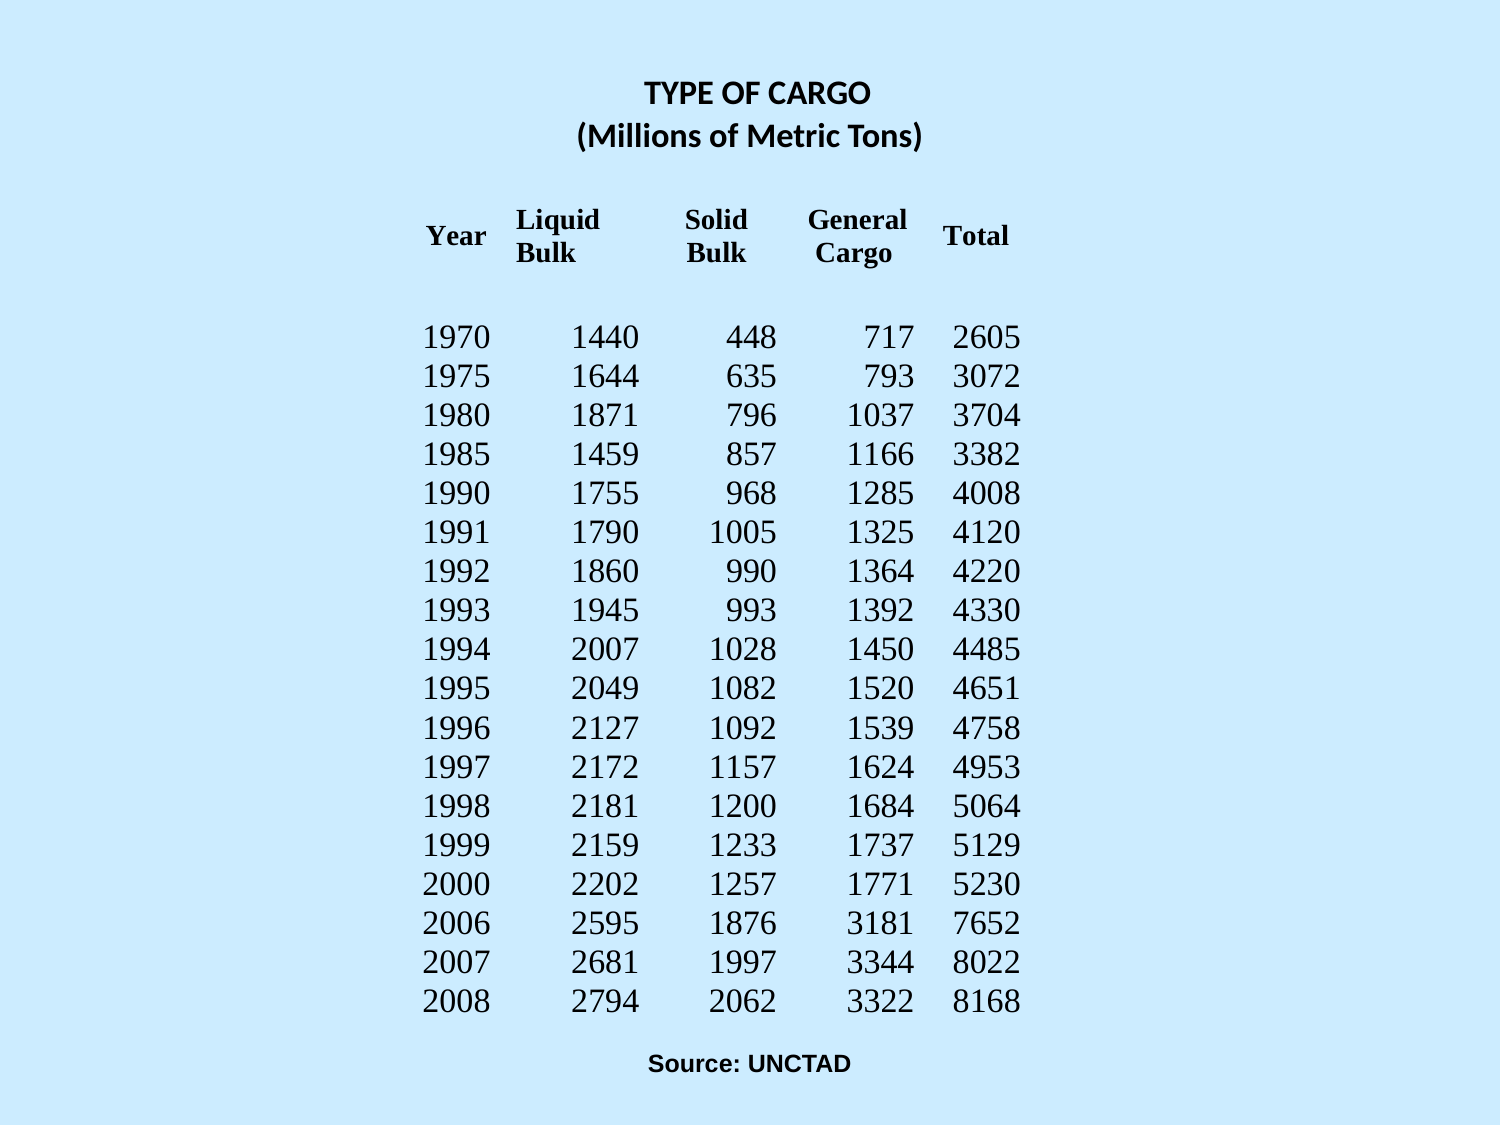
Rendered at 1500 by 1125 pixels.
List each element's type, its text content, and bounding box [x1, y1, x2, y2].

text_box Source: UNCTAD [633, 1040, 867, 1085]
picture [262, 187, 1206, 1022]
title TYPE OF CARGO (Millions of Metric Tons) [74, 44, 1426, 233]
